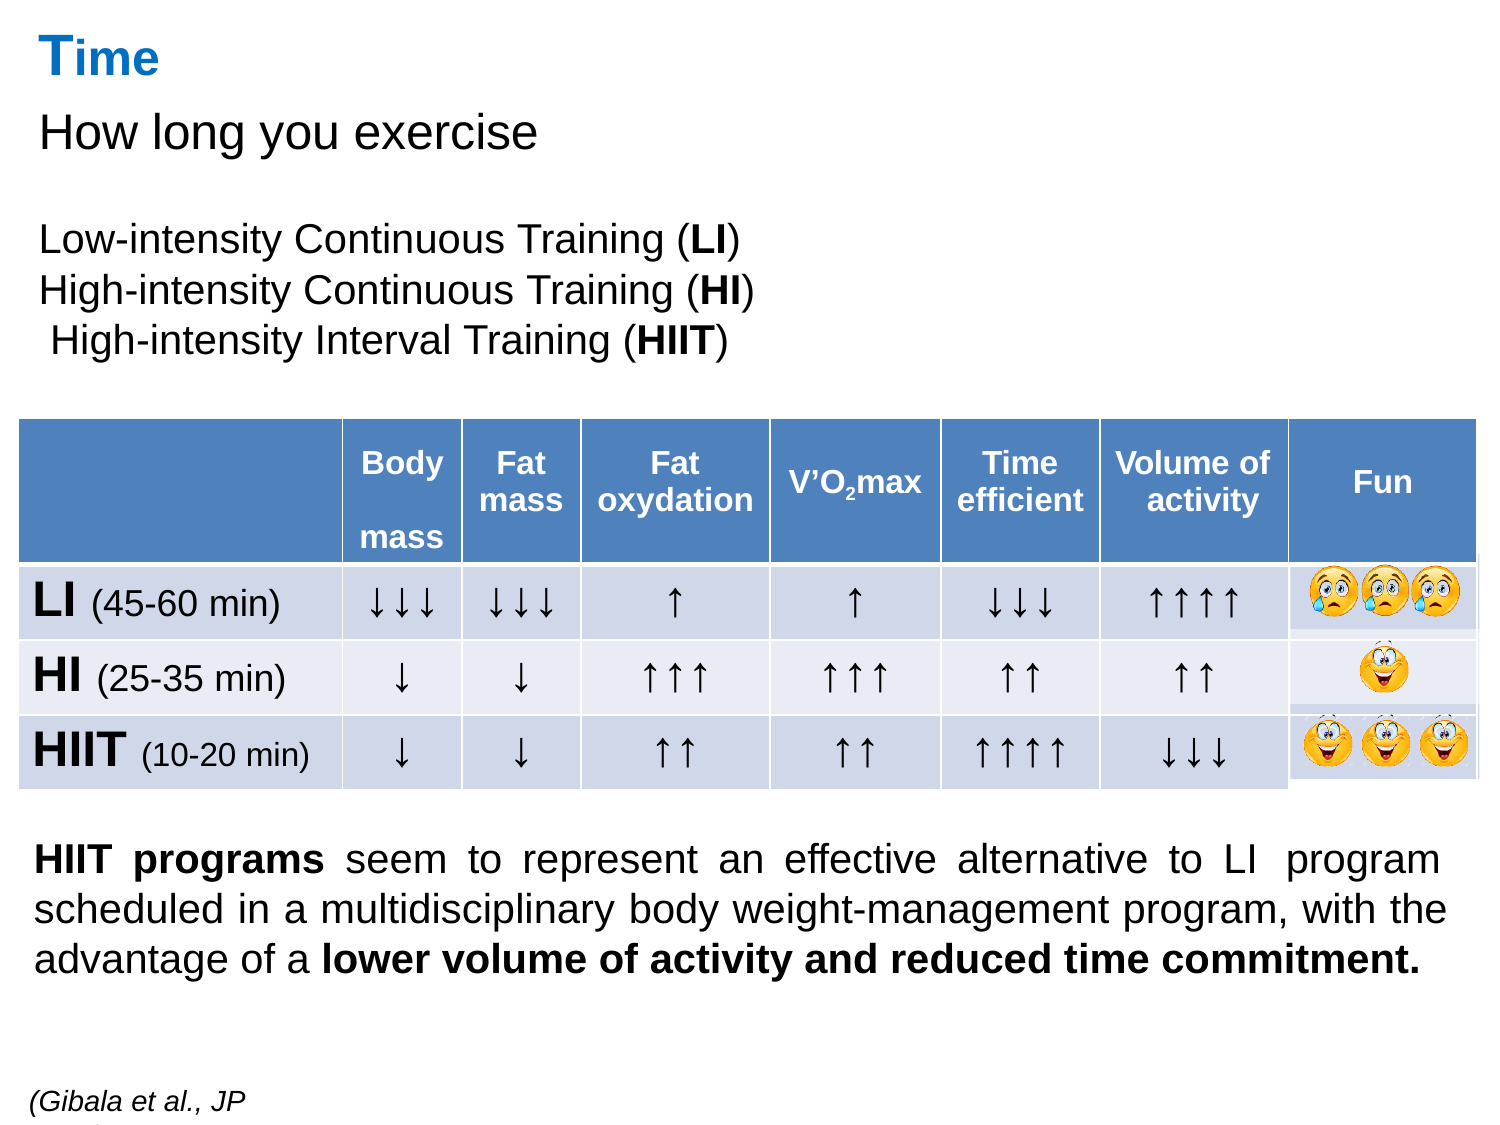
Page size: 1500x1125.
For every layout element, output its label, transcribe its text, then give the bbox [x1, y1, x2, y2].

table_header [19, 419, 342, 562]
table_cell ↓ [343, 716, 461, 789]
table_cell ↑↑ [771, 716, 940, 789]
table_cell ↑↑↑ [771, 641, 940, 714]
table_cell ↓ [463, 716, 580, 789]
text_box Low-intensity Continuous Training (LI) High-intensity Continuous Training (HI) High-intensity Interval Training (HIIT) [36, 210, 757, 363]
text_box [1418, 713, 1469, 767]
table_cell [1289, 716, 1476, 789]
table_header Fat mass [463, 419, 580, 562]
table_cell ↑ [582, 567, 769, 639]
table_cell [1289, 567, 1476, 639]
table_cell [1289, 641, 1476, 714]
table_cell ↑↑ [942, 641, 1099, 714]
table_cell ↓↓↓ [1101, 716, 1288, 789]
title Time How long you exercise [36, 0, 544, 205]
table_cell LI (45-60 min) [19, 567, 342, 639]
table_cell ↑↑↑ [582, 641, 769, 714]
table_cell ↑↑↑↑ [1101, 567, 1288, 639]
table_header Body mass [343, 419, 461, 562]
text_box [1358, 639, 1409, 693]
table_cell HI (25-35 min) [19, 641, 342, 714]
table_cell HIIT (10-20 min) [19, 716, 342, 789]
table_header Time efficient [942, 419, 1099, 562]
table_header Fun [1289, 419, 1476, 562]
text_box (Gibala et al., JP 2012) [26, 1079, 328, 1125]
text_box [1360, 713, 1411, 767]
table_cell ↓↓↓ [942, 567, 1099, 639]
table_cell ↓↓↓ [463, 567, 580, 639]
table_header Fat oxydation [582, 419, 769, 562]
table_cell ↓↓↓ [343, 567, 461, 639]
table_cell ↑↑ [582, 716, 769, 789]
text_box [1359, 564, 1461, 617]
table_cell ↑ [771, 567, 940, 639]
text_box [1302, 713, 1353, 767]
table_cell ↑↑ [1101, 641, 1288, 714]
text_box HIIT programs seem to represent an effective alternative to LI program scheduled in a multidisciplinary body weight-management program, with the advantage of a lower volume of activity and reduced time commitment. [31, 830, 1462, 983]
table_cell ↓ [343, 641, 461, 714]
table_cell ↑↑↑↑ [942, 716, 1099, 789]
text_box [1308, 564, 1359, 617]
table_header Volume of activity [1101, 419, 1288, 562]
table_header V’O2max [771, 419, 940, 562]
table_cell ↓ [463, 641, 580, 714]
